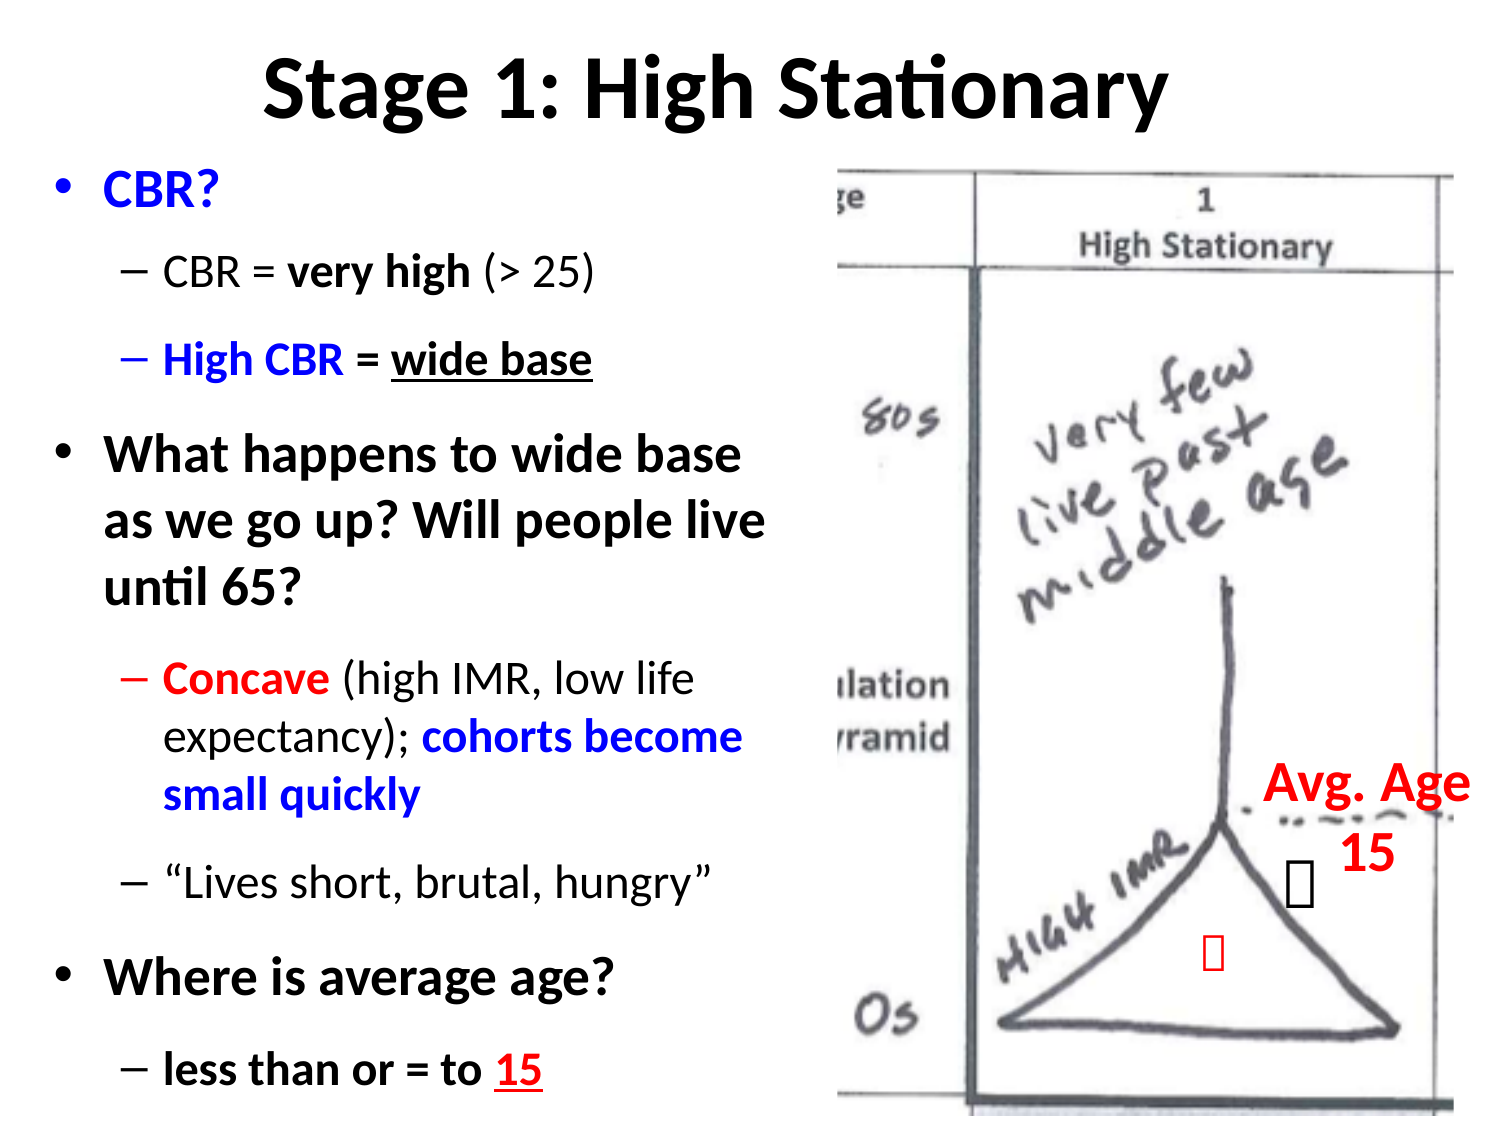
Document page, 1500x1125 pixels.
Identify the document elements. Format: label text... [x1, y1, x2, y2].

picture [836, 167, 1454, 1116]
text_box Avg. Age 15 [1458, 735, 1497, 891]
title Stage 1: High Stationary [90, 19, 1343, 145]
list CBR? CBR = very high (> 25) High CBR = wide base What happens to wide base as we go up? Will people live until 65? Concave (high IMR, low life expectancy); cohorts become small quickly “Lives short, brutal, hungry” Where is average age? less than or = to 15 [38, 144, 815, 1104]
